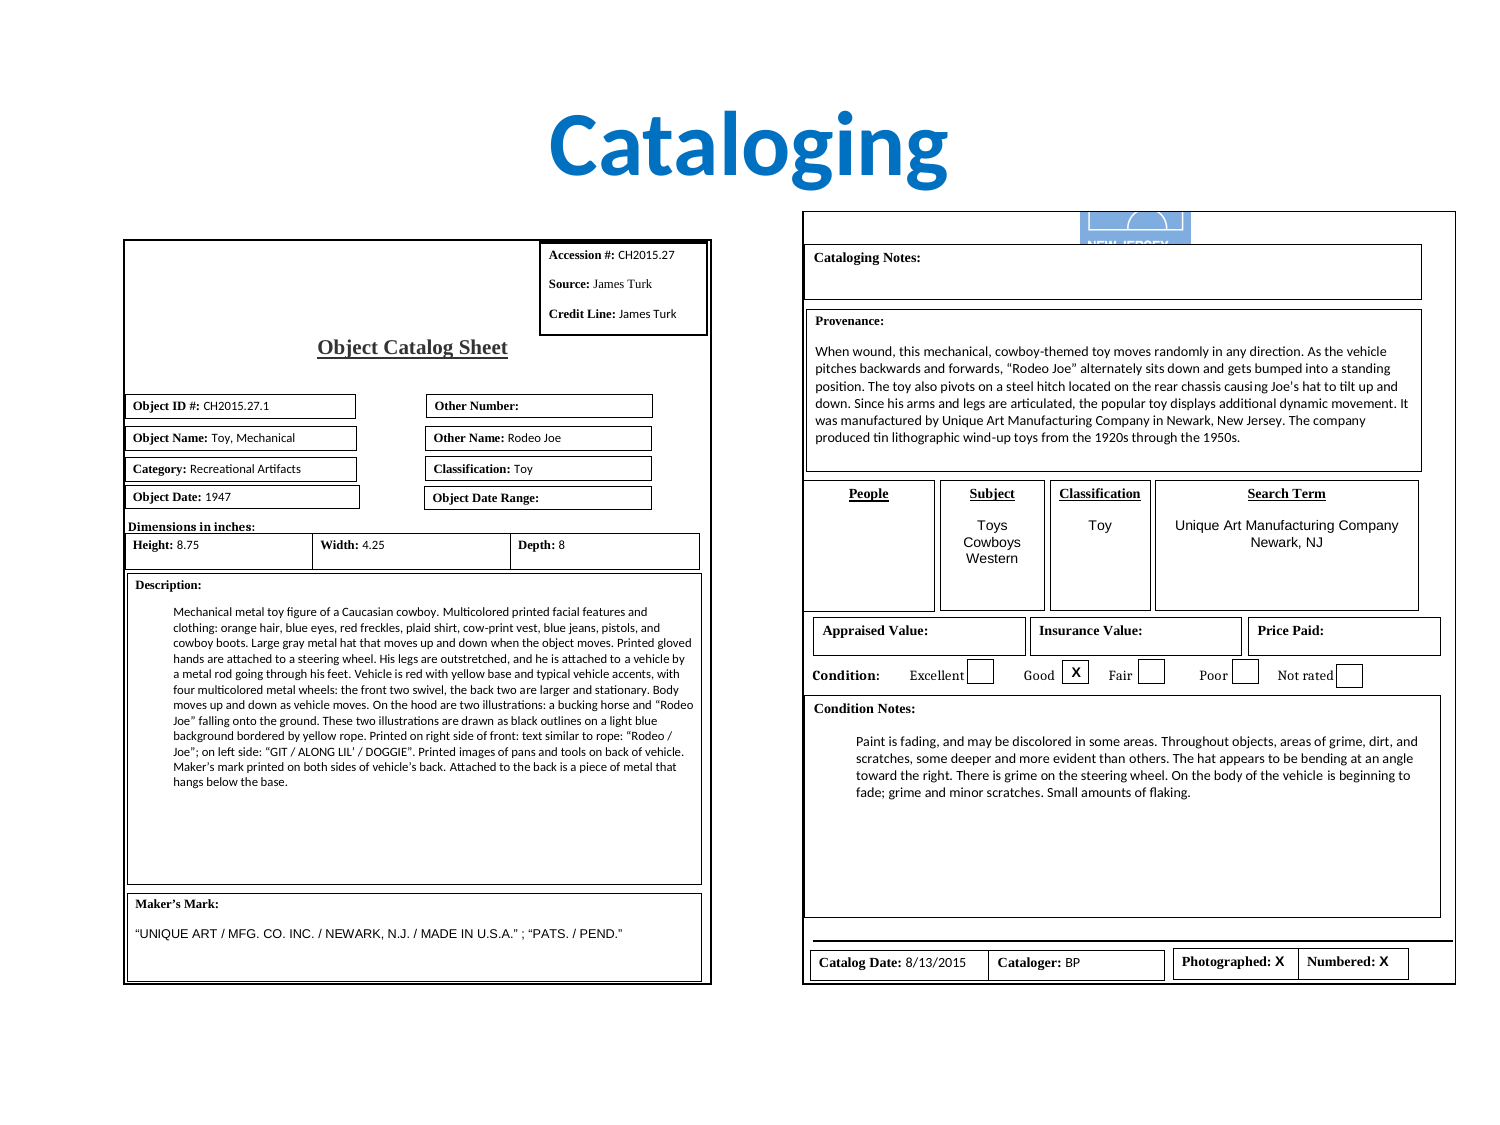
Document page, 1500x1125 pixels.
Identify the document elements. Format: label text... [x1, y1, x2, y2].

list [124, 240, 711, 984]
title Cataloging [75, 45, 1425, 233]
picture [803, 212, 1455, 984]
